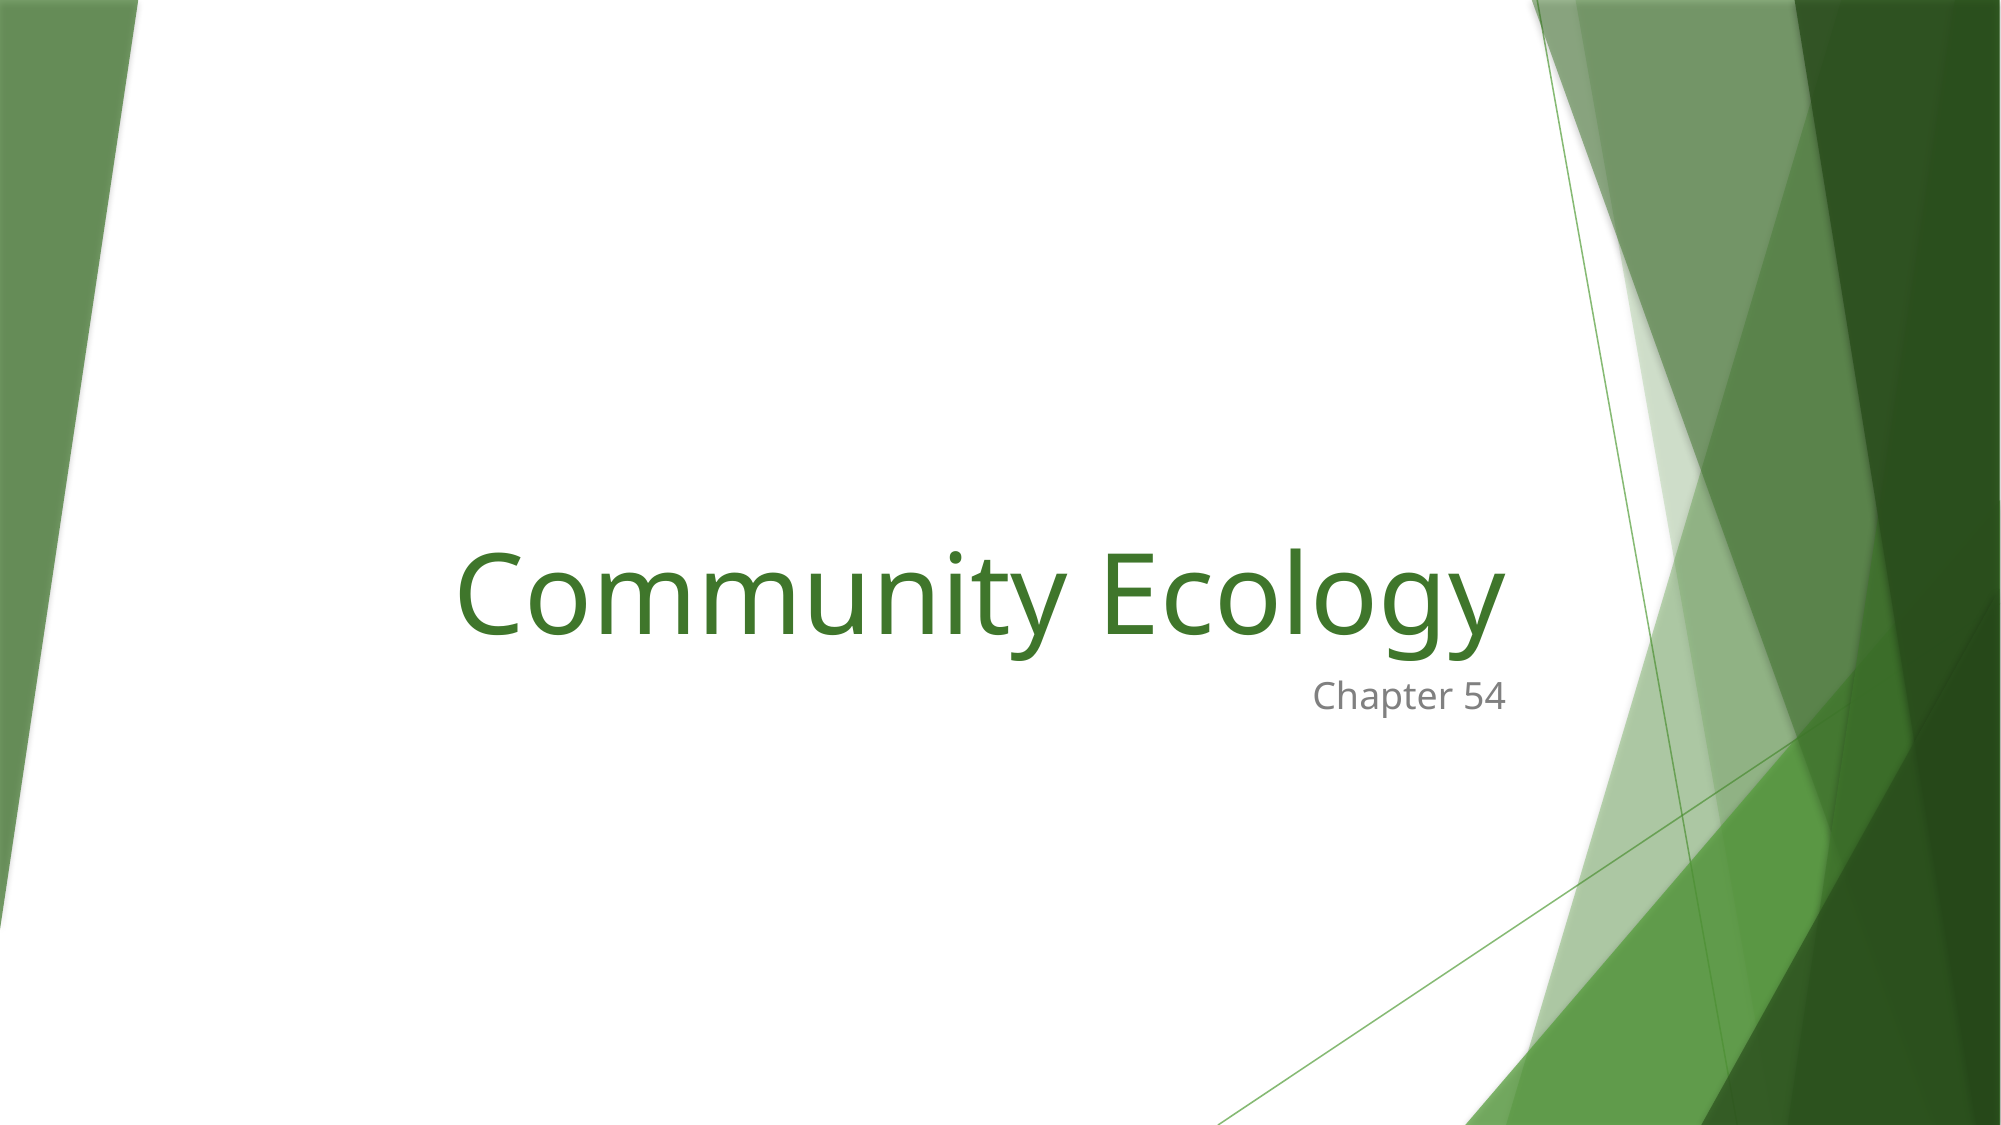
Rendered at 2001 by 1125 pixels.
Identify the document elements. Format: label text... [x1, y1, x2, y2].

title Community Ecology [247, 394, 1522, 664]
subtitle Chapter 54 [247, 664, 1522, 845]
